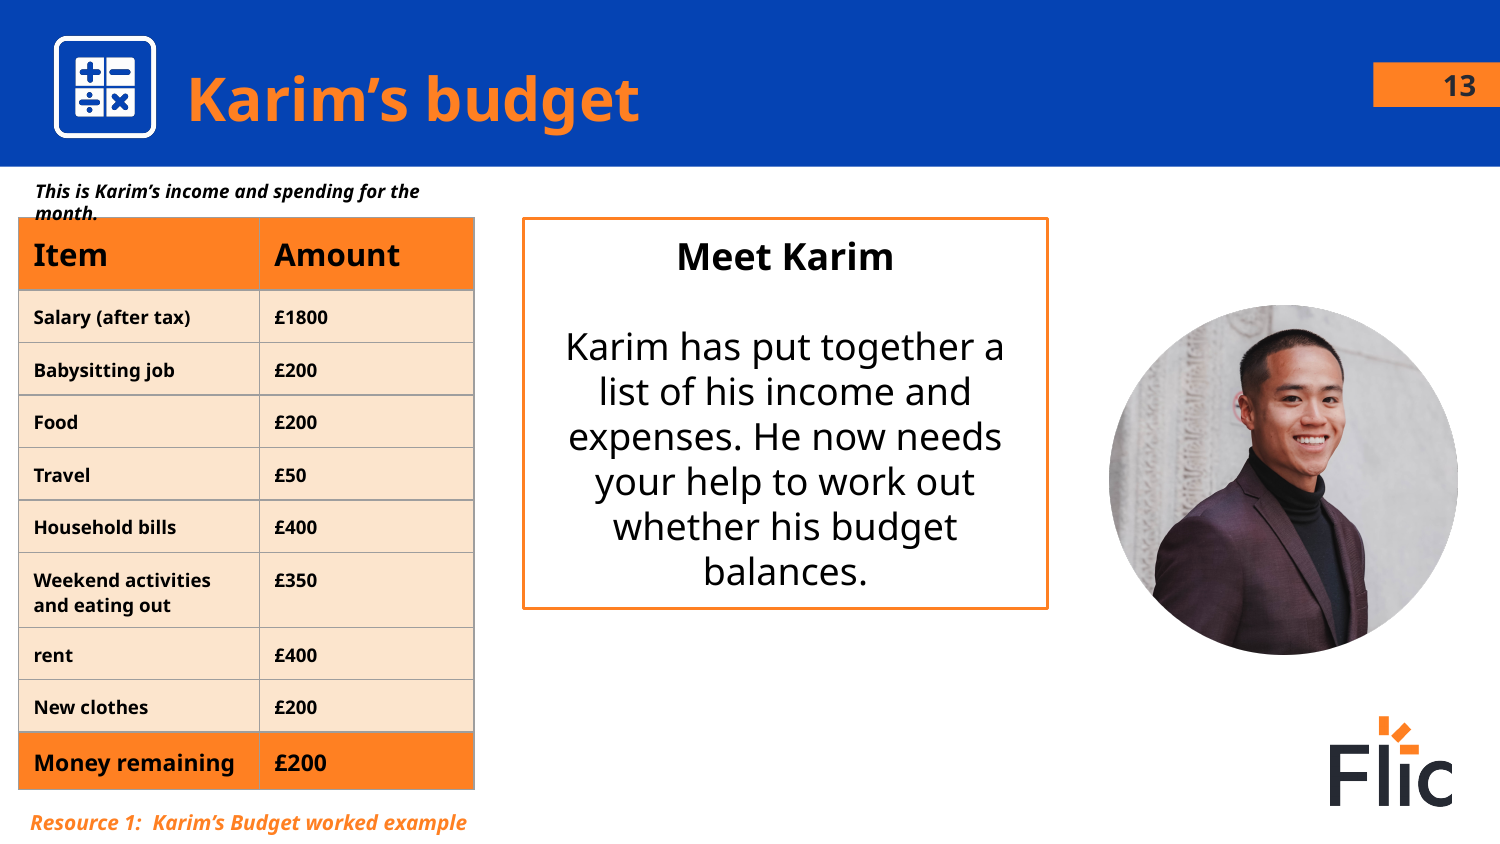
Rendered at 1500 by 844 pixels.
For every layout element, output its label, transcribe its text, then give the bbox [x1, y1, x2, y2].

table_header Item [19, 240, 259, 289]
table_cell £50 [260, 448, 473, 499]
text_box Karim’s budget [171, 35, 1332, 149]
text_box This is Karim’s income and spending for the month. [19, 164, 483, 240]
picture [1108, 305, 1458, 655]
table_cell New clothes [19, 680, 259, 731]
picture [48, 30, 163, 144]
table_cell Salary (after tax) [19, 291, 259, 342]
text_box Resource 1: Karim’s Budget worked example [15, 791, 606, 844]
table_cell £1800 [260, 291, 473, 342]
table_cell £200 [260, 343, 473, 394]
table_cell Household bills [19, 501, 259, 552]
picture [1330, 716, 1452, 807]
table_cell £200 [260, 733, 473, 789]
table_cell £200 [260, 680, 473, 731]
table_cell rent [19, 628, 259, 679]
text_box Meet Karim Karim has put together a list of his income and expenses. He now needs your help to work out whether his budget balances. [523, 218, 1048, 609]
table_cell £200 [260, 396, 473, 447]
table_cell Weekend activities and eating out [19, 553, 259, 627]
table_cell Money remaining [19, 733, 259, 789]
table_cell £350 [260, 553, 473, 627]
table_cell £400 [260, 501, 473, 552]
table_cell £400 [260, 628, 473, 679]
table_cell Food [19, 396, 259, 447]
table_header Amount [260, 240, 473, 289]
table_cell Babysitting job [19, 343, 259, 394]
slide_number 13 [1373, 62, 1492, 107]
table_cell Travel [19, 448, 259, 499]
